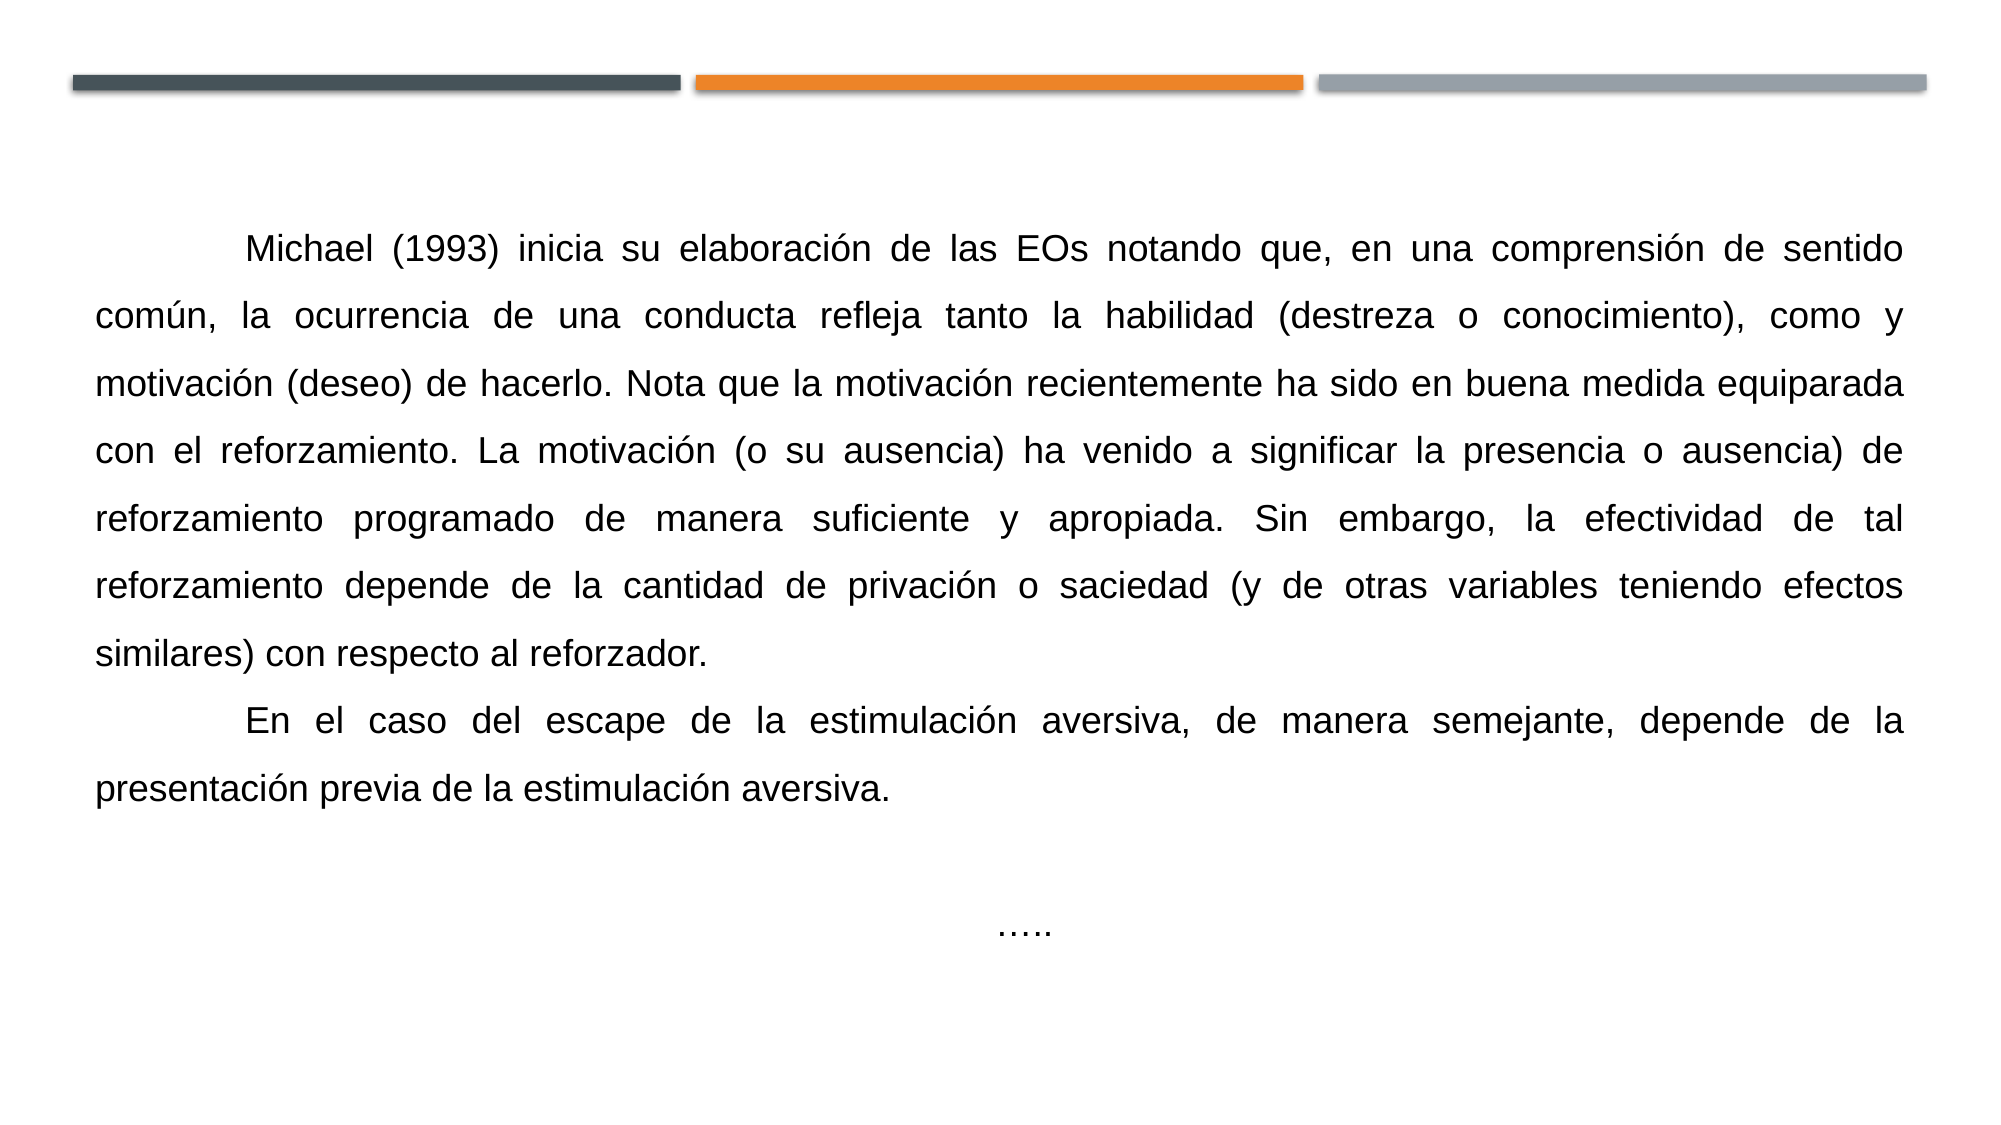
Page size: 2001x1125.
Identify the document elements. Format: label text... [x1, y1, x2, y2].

text_box Michael (1993) inicia su elaboración de las EOs notando que, en una comprensión de sentido común, la ocurrencia de una conducta refleja tanto la habilidad (destreza o conocimiento), como y motivación (deseo) de hacerlo. Nota que la motivación recientemente ha sido en buena medida equiparada con el reforzamiento. La motivación (o su ausencia) ha venido a significar la presencia o ausencia) de reforzamiento programado de manera suficiente y apropiada. Sin embargo, la efectividad de tal reforzamiento depende de la cantidad de privación o saciedad (y de otras variables teniendo efectos similares) con respecto al reforzador. En el caso del escape de la estimulación aversiva, de manera semejante, depende de la presentación previa de la estimulación aversiva. ….. [80, 193, 1919, 952]
